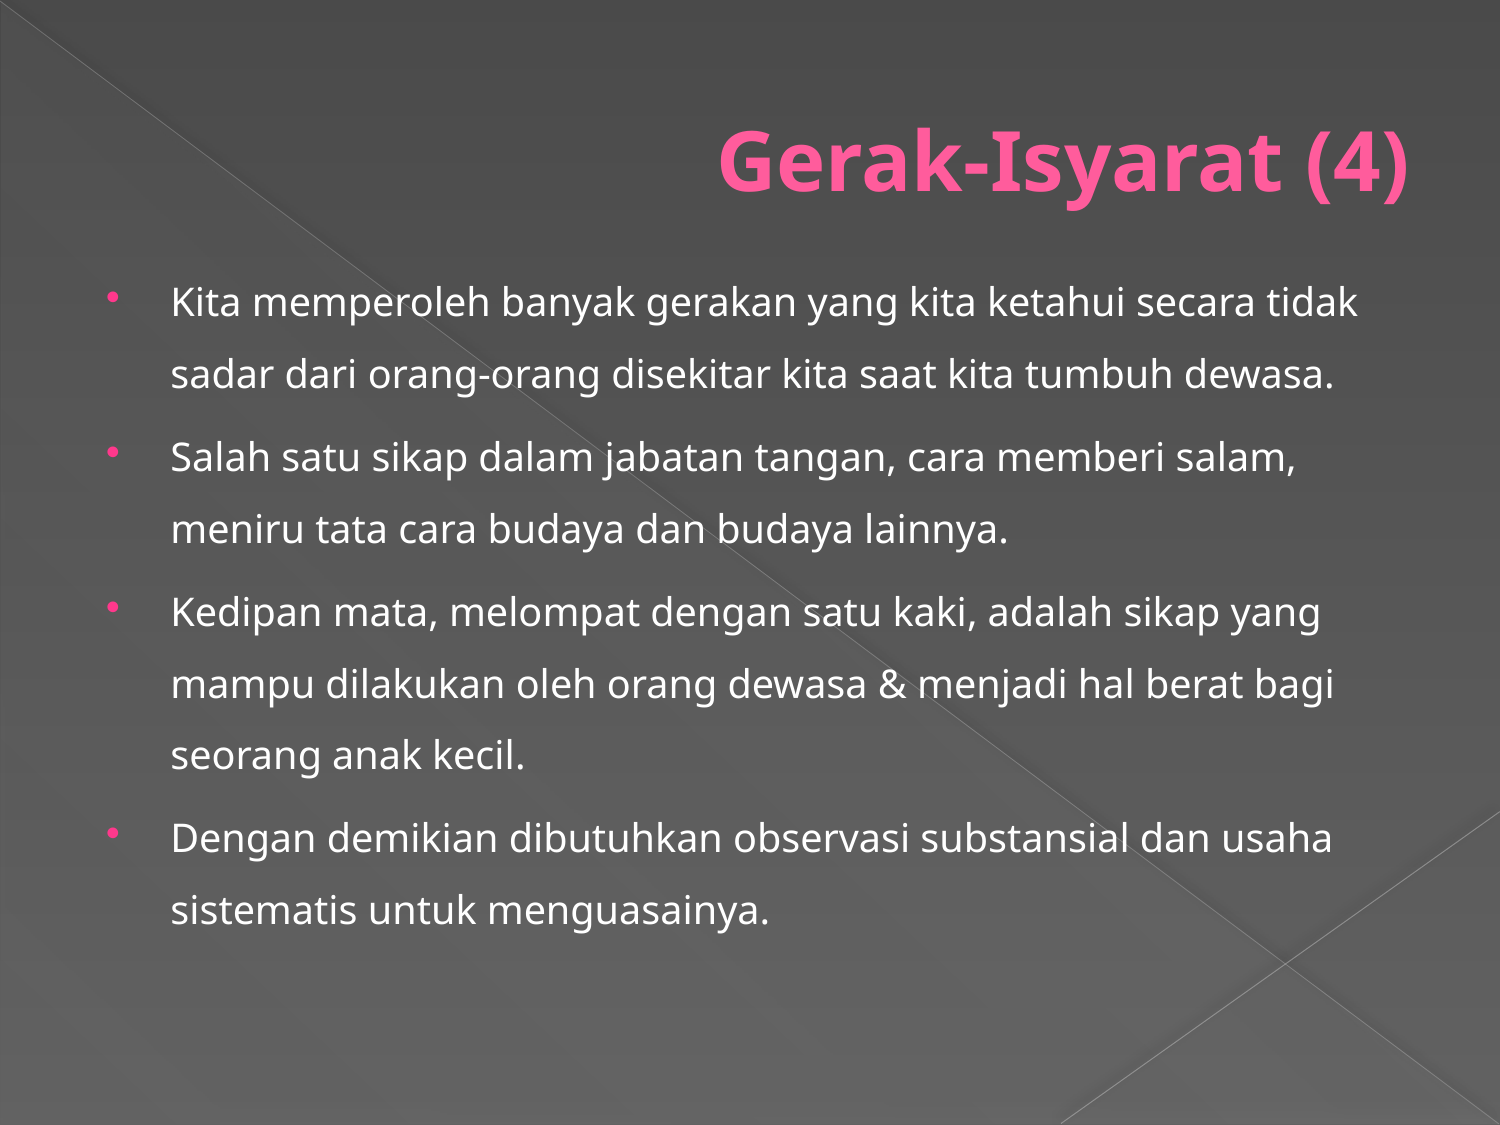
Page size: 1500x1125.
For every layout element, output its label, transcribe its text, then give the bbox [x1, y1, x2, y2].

list Kita memperoleh banyak gerakan yang kita ketahui secara tidak sadar dari orang-orang disekitar kita saat kita tumbuh dewasa. Salah satu sikap dalam jabatan tangan, cara memberi salam, meniru tata cara budaya dan budaya lainnya. Kedipan mata, melompat dengan satu kaki, adalah sikap yang mampu dilakukan oleh orang dewasa & menjadi hal berat bagi seorang anak kecil. Dengan demikian dibutuhkan observasi substansial dan usaha sistematis untuk menguasainya. [81, 245, 1433, 1079]
title Gerak-Isyarat (4) [75, 43, 1425, 274]
